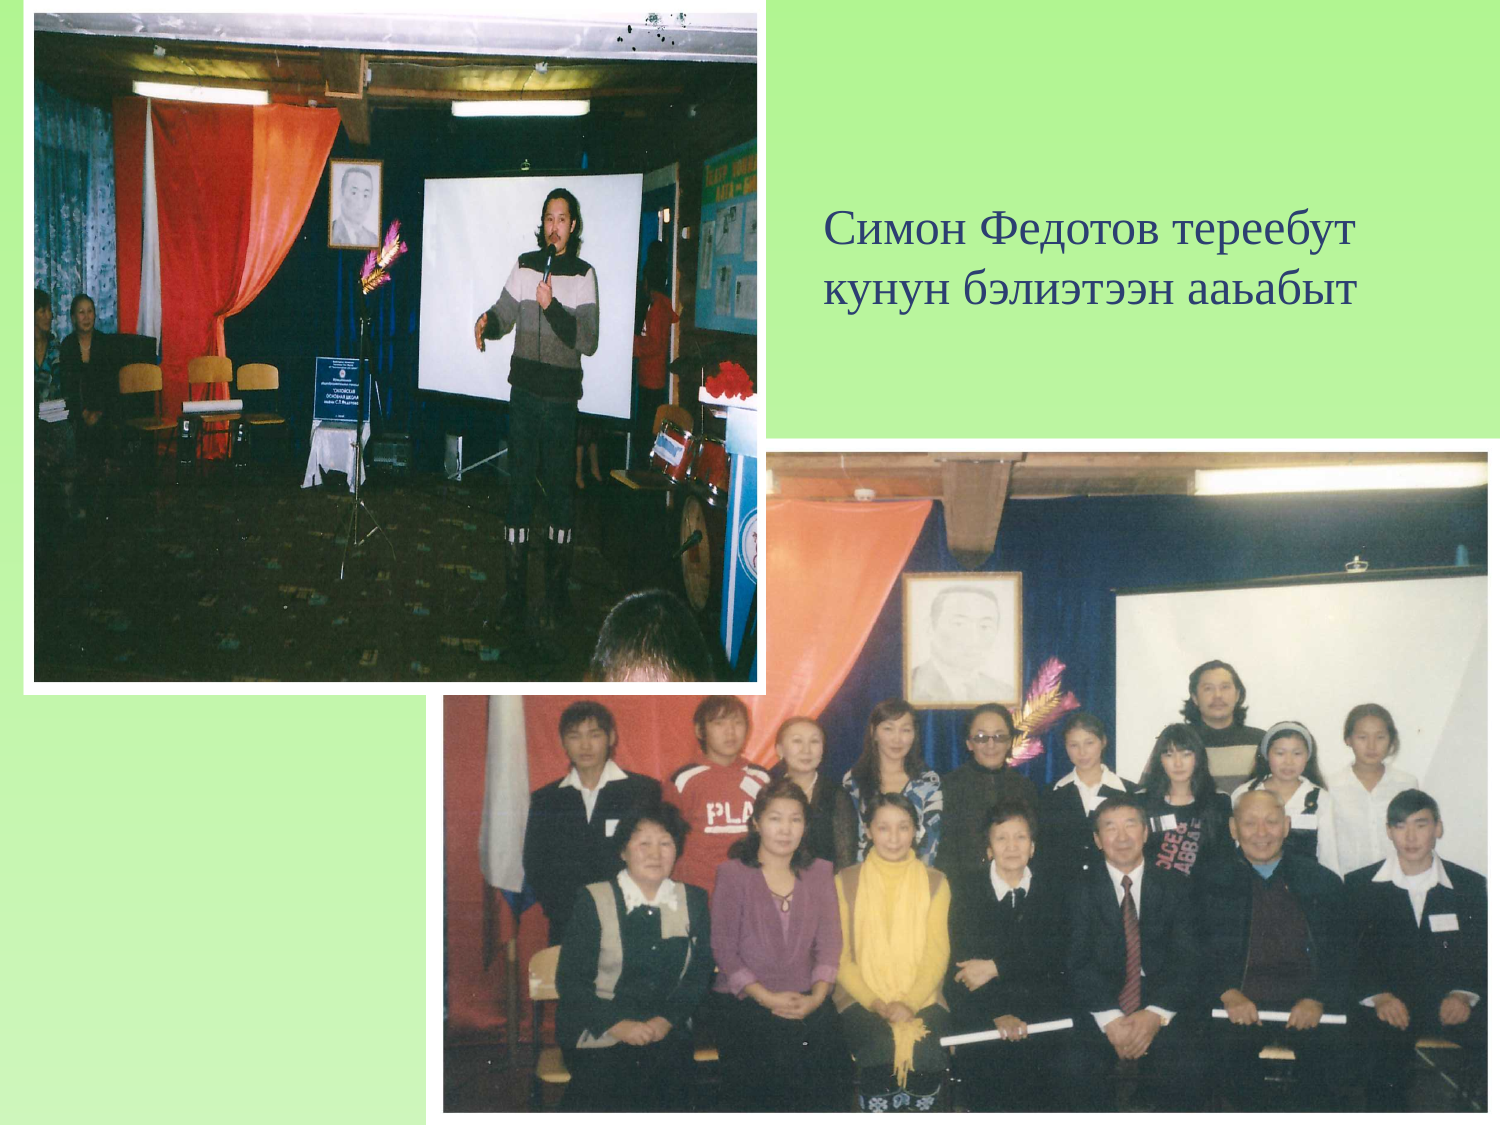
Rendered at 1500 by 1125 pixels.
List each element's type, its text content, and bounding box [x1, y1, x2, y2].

text_box Симон Федотов тереебут кунун бэлиэтээн ааьабыт [808, 187, 1477, 323]
picture [24, 0, 1500, 1125]
